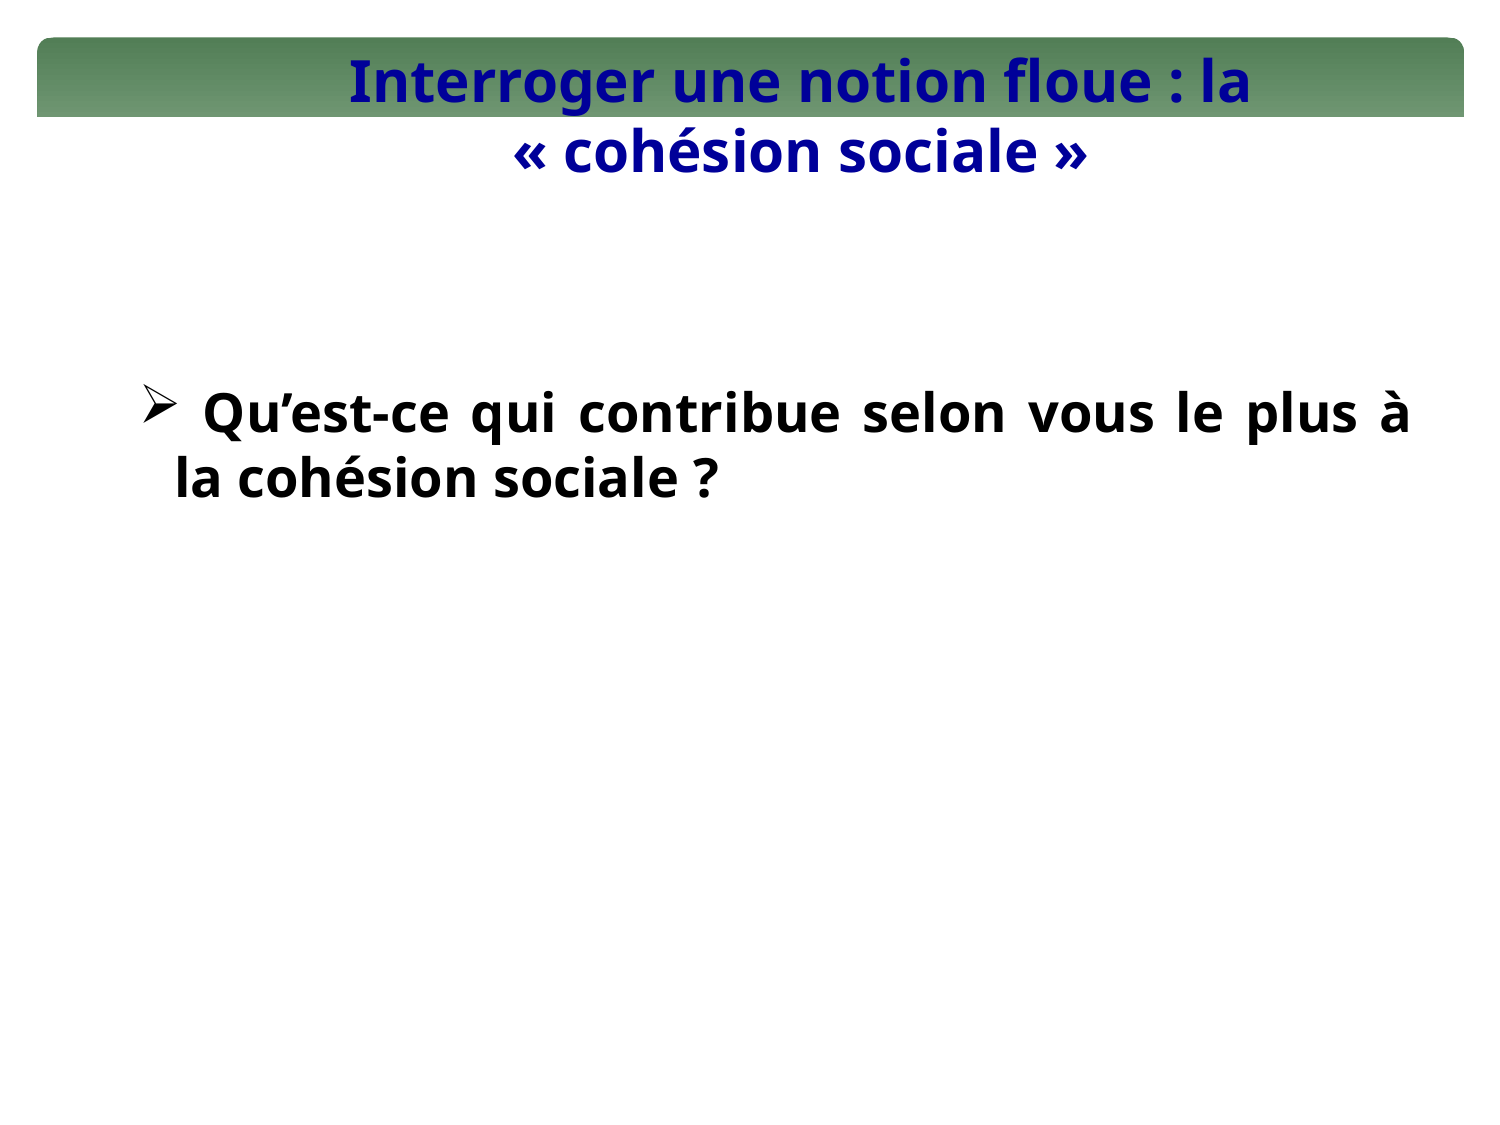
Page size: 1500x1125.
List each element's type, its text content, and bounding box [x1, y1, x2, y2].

text_box Interroger une notion floue : la « cohésion sociale » [246, 36, 1357, 122]
text_box Qu’est-ce qui contribue selon vous le plus à la cohésion sociale ? [123, 326, 1429, 940]
